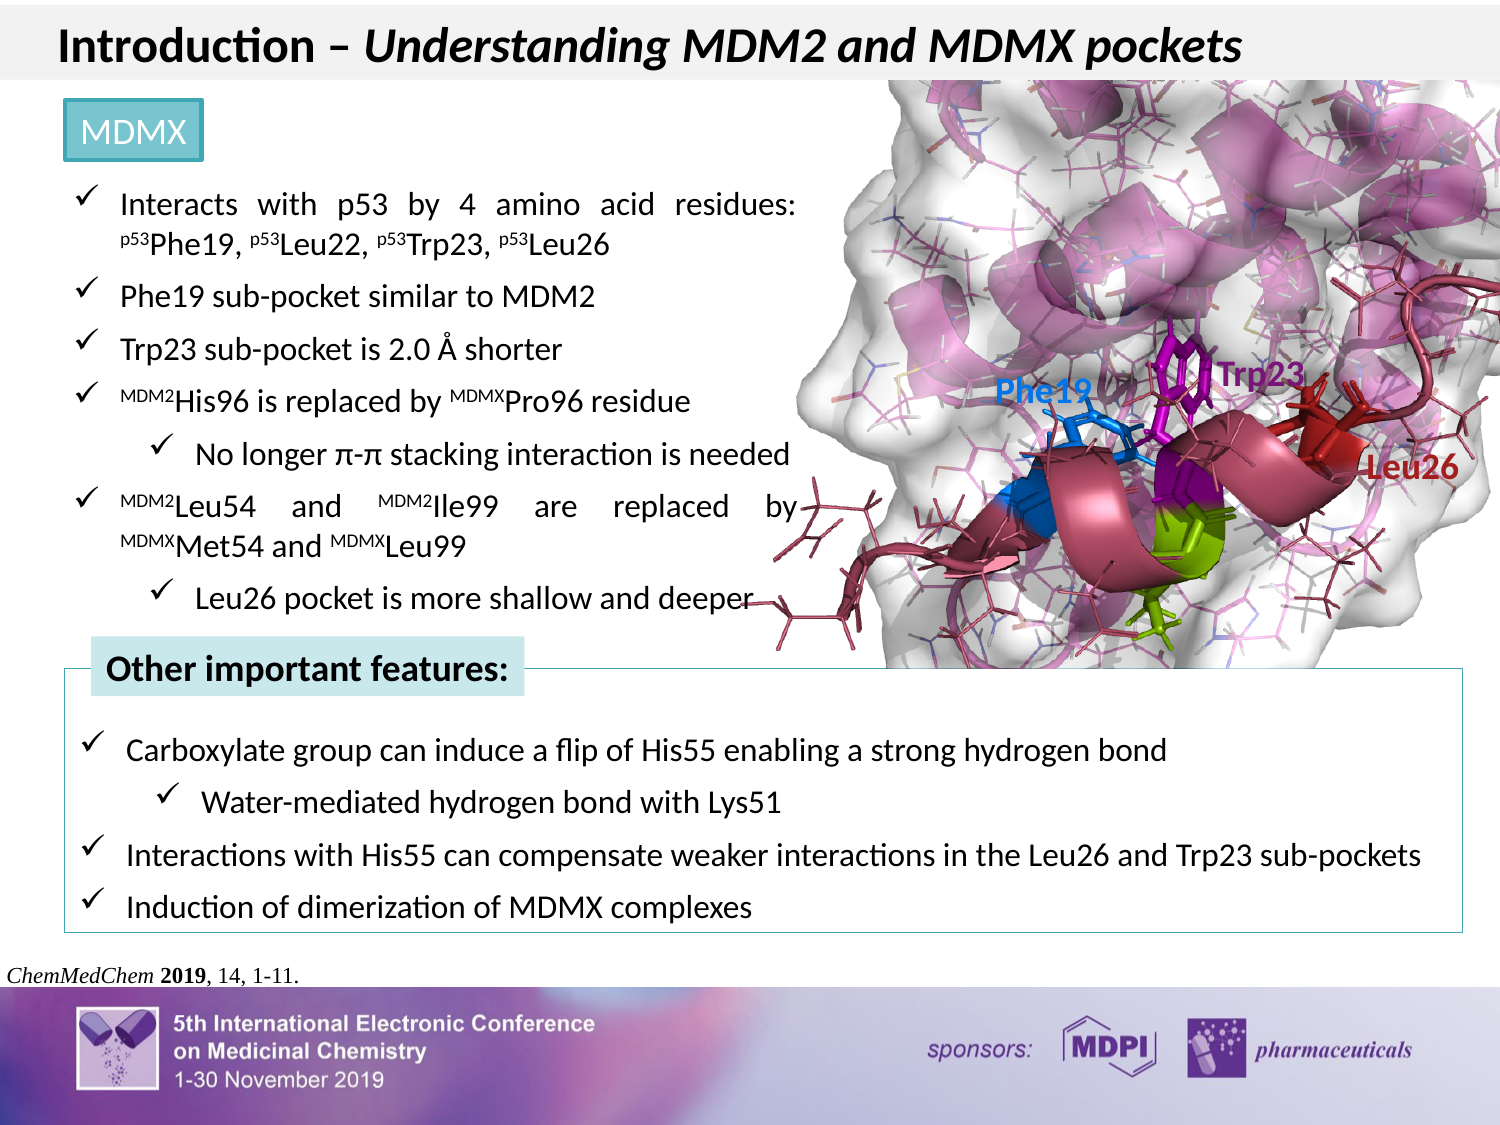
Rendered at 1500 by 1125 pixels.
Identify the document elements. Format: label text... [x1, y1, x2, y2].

text_box Interacts with p53 by 4 amino acid residues: p53Phe19, p53Leu22, p53Trp23, p53Leu26 Phe19 sub-pocket similar to MDM2 Trp23 sub-pocket is 2.0 Å shorter MDM2His96 is replaced by MDMXPro96 residue No longer π-π stacking interaction is needed MDM2Leu54 and MDM2Ile99 are replaced by MDMXMet54 and MDMXLeu99 Leu26 pocket is more shallow and deeper [58, 174, 569, 625]
text_box Other important features: [91, 636, 525, 697]
text_box Carboxylate group can induce a flip of His55 enabling a strong hydrogen bond Water-mediated hydrogen bond with Lys51 Interactions with His55 can compensate weaker interactions in the Leu26 and Trp23 sub-pockets Induction of dimerization of MDMX complexes [64, 668, 1463, 933]
text_box ChemMedChem 2019, 14, 1-11. [0, 952, 315, 986]
picture [0, 987, 1500, 1125]
text_box MDMX [63, 98, 204, 162]
text_box Introduction – Understanding MDM2 and MDMX pockets [0, 4, 1500, 80]
picture [574, 80, 1500, 669]
